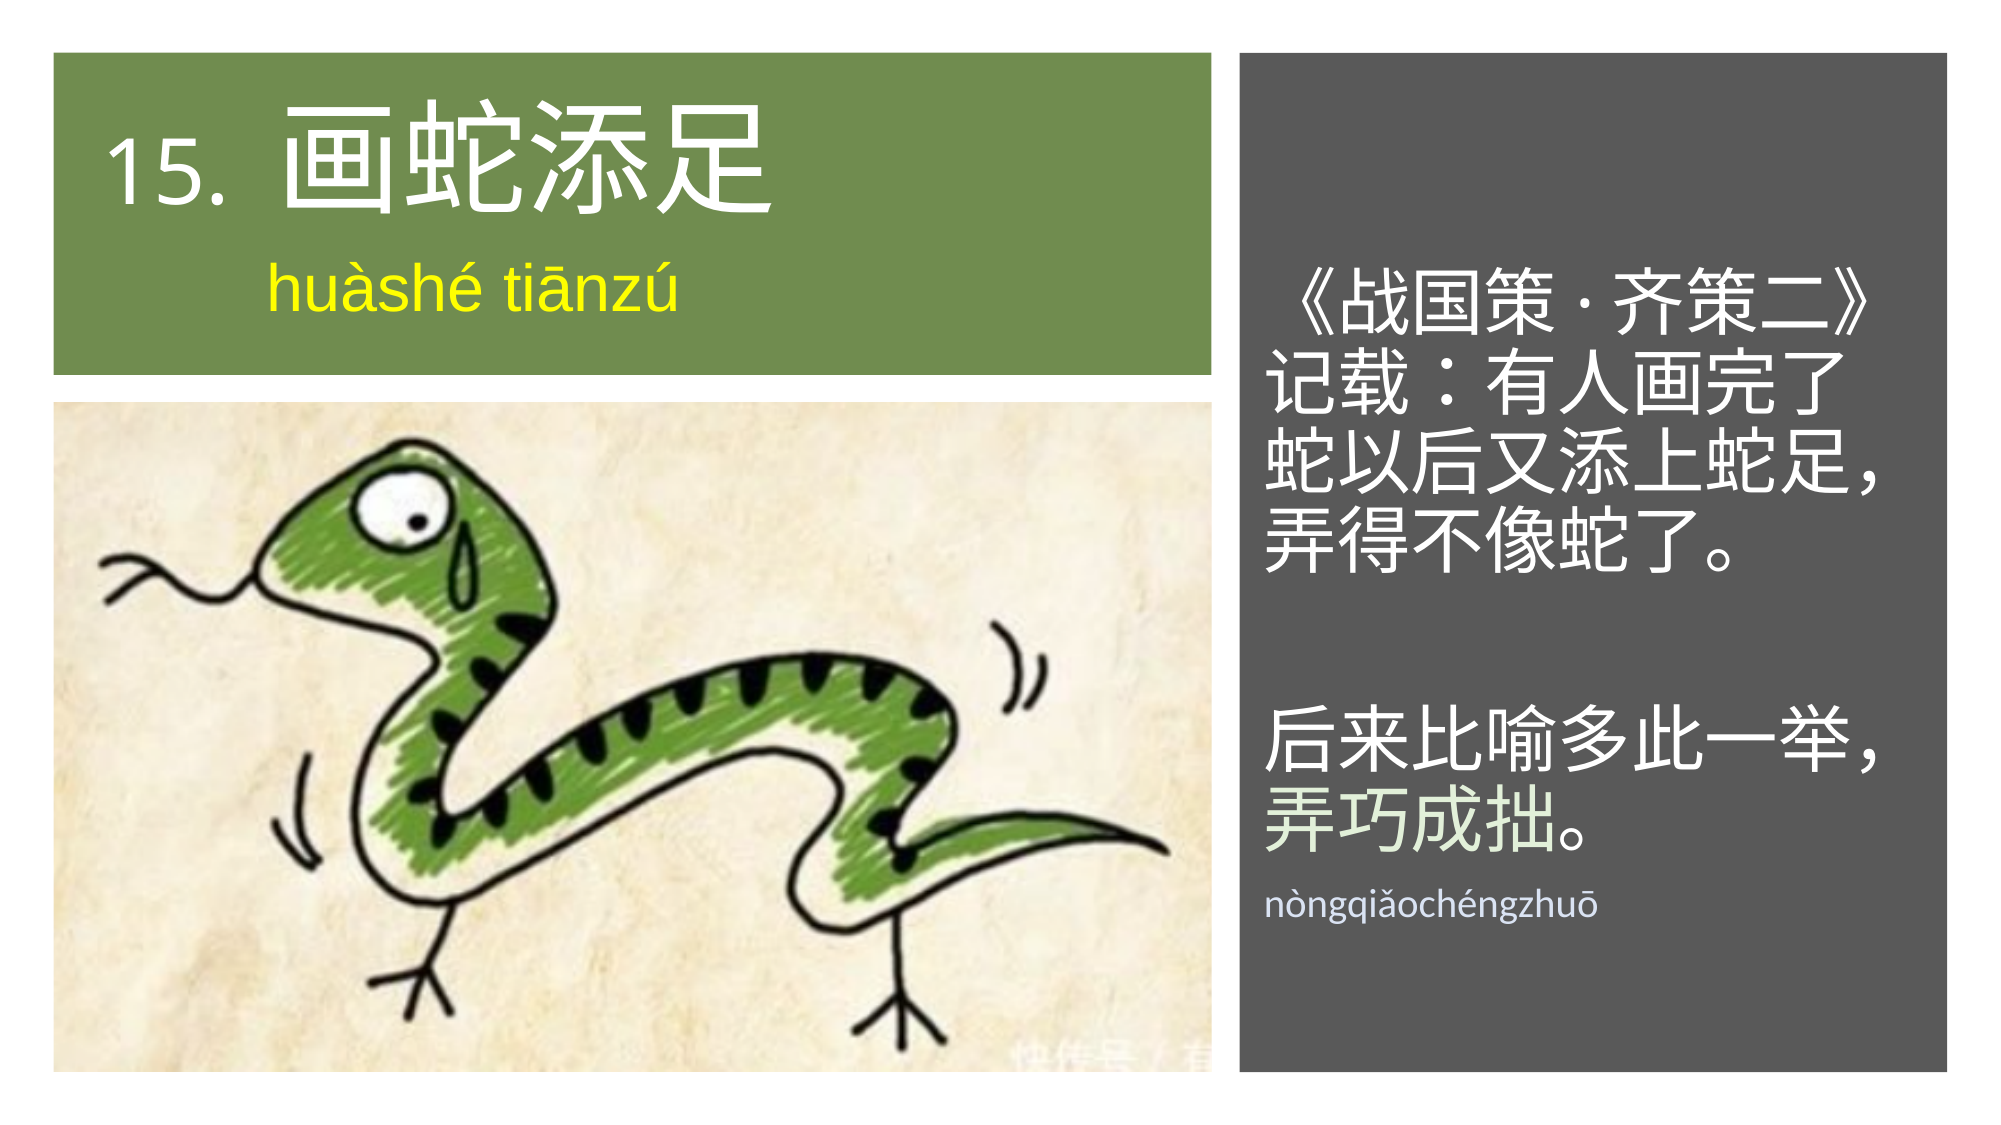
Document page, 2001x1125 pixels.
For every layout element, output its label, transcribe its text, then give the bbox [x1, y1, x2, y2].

picture [53, 402, 1212, 1072]
text_box [53, 52, 1212, 376]
list 《战国策·齐策二》记载：有人画完了蛇以后又添上蛇足，弄得不像蛇了。 后来比喻多此一举，弄巧成拙。 nòngqiǎochéngzhuō [1248, 150, 1932, 947]
text_box [1239, 52, 1948, 1073]
title 15. 画蛇添足 huàshé tiānzú [85, 80, 1168, 348]
